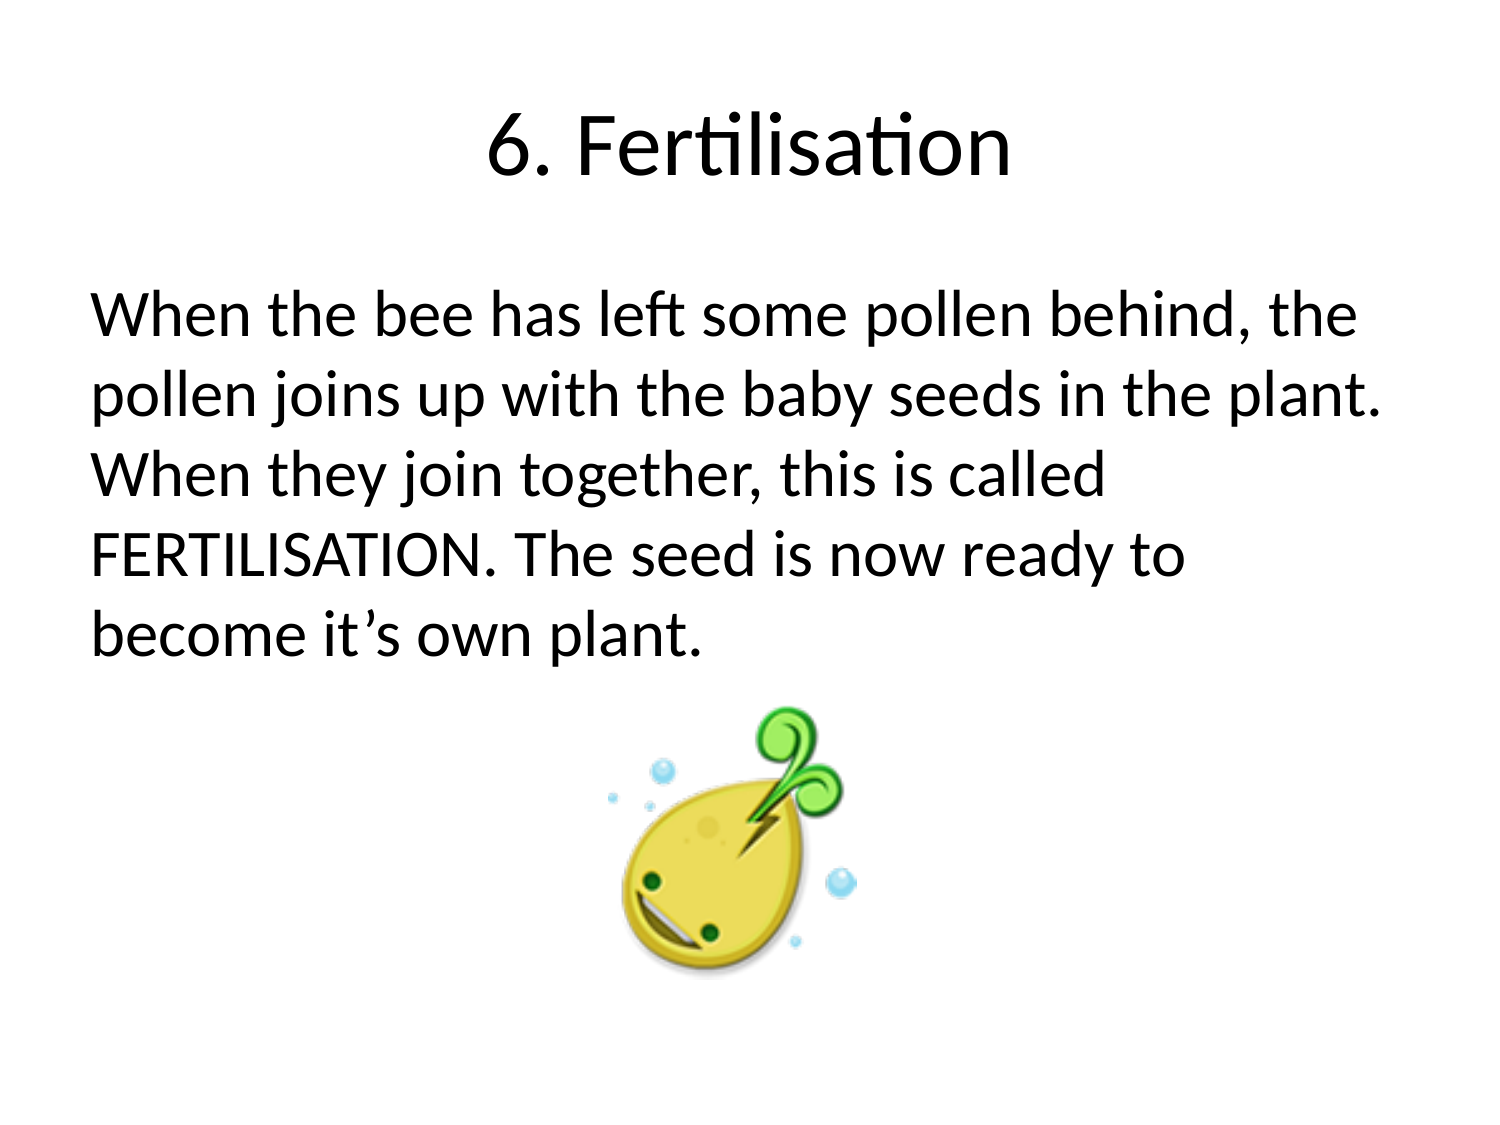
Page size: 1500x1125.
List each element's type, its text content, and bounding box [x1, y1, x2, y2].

list When the bee has left some pollen behind, the pollen joins up with the baby seeds in the plant. When they join together, this is called FERTILISATION. The seed is now ready to become it’s own plant. [75, 262, 1425, 1005]
picture [607, 703, 857, 981]
title 6. Fertilisation [75, 45, 1425, 233]
